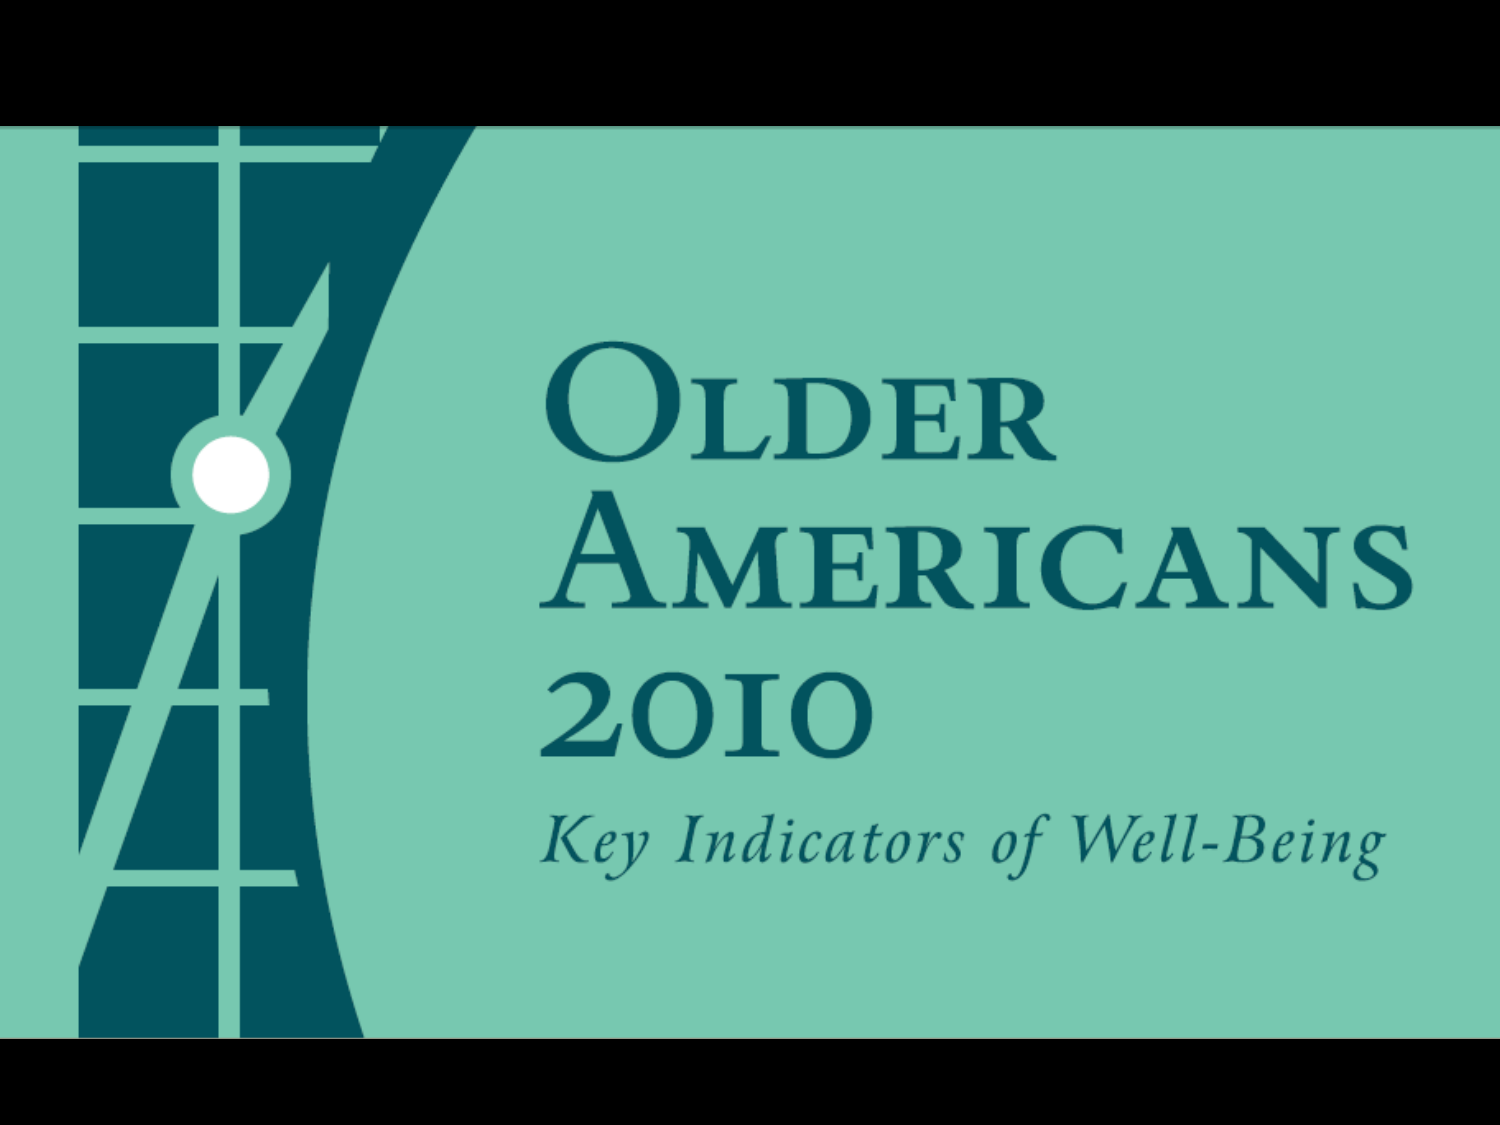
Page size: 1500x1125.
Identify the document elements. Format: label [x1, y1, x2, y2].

picture [0, 126, 1500, 1039]
